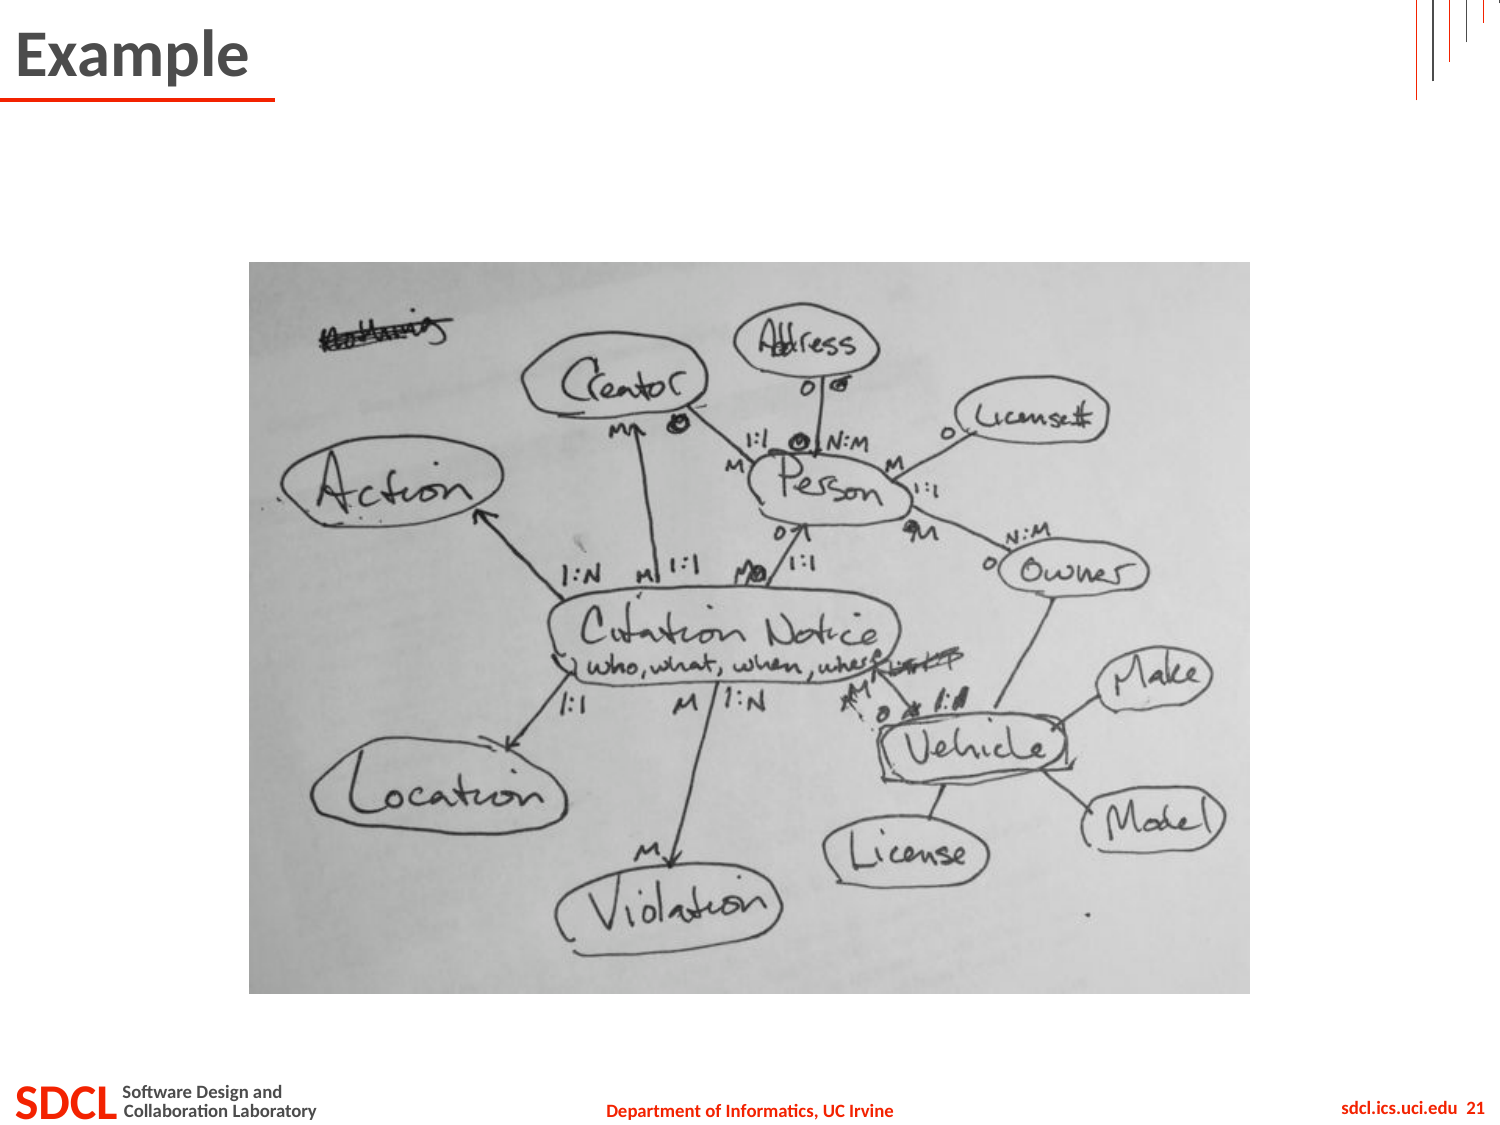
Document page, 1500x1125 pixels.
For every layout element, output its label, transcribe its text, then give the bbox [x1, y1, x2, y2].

picture [249, 262, 1251, 994]
title Example [0, 0, 1350, 100]
